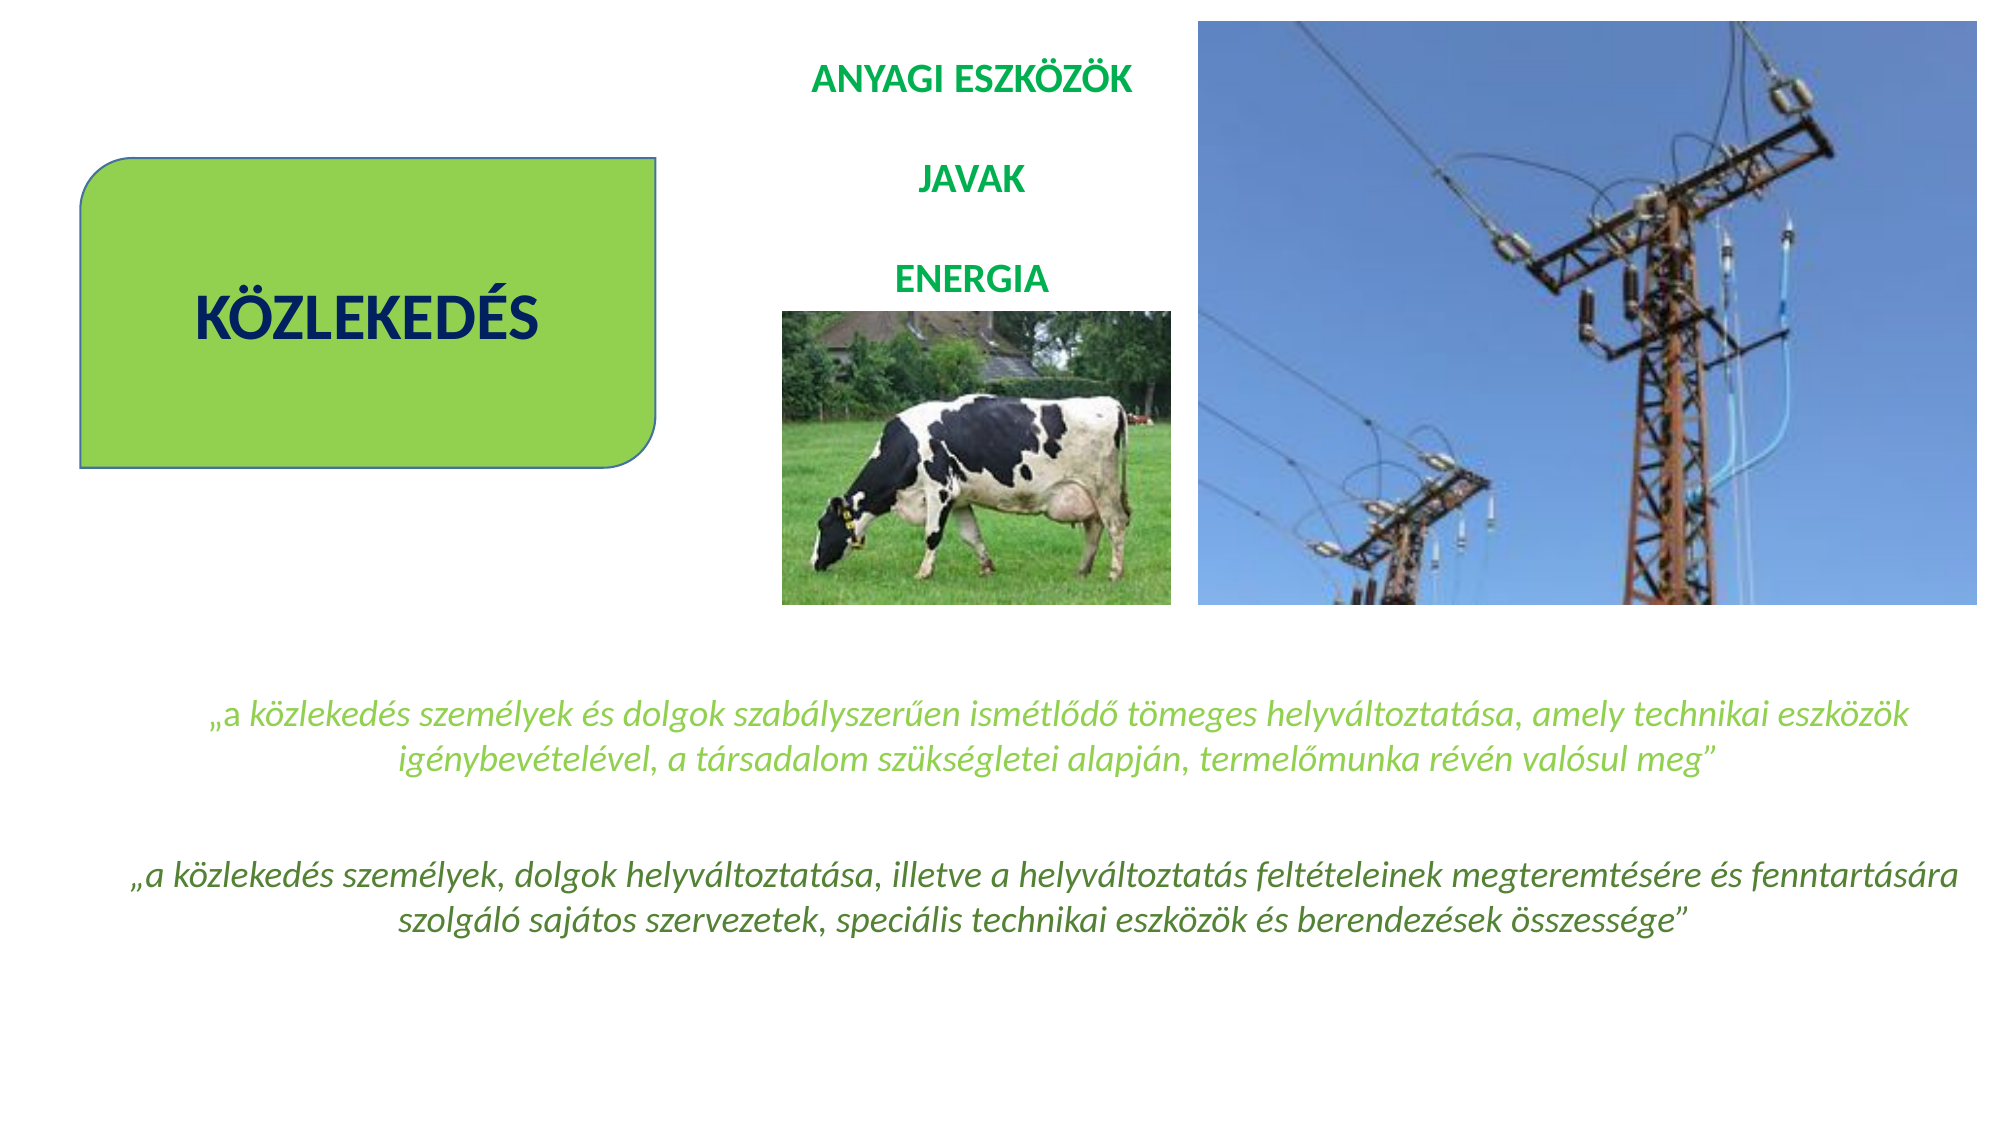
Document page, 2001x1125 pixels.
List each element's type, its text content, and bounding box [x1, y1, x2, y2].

picture [1198, 21, 1977, 605]
text_box KÖZLEKEDÉS [79, 156, 657, 469]
text_box ANYAGI ESZKÖZÖK JAVAK ENERGIA [759, 43, 1185, 309]
text_box „a közlekedés személyek és dolgok szabályszerűen ismétlődő tömeges helyváltoztatása, amely technikai eszközök igénybevételével, a társadalom szükségletei alapján, termelőmunka révén valósul meg” [114, 681, 2000, 787]
picture [782, 311, 1171, 605]
text_box „a közlekedés személyek, dolgok helyváltoztatása, illetve a helyváltoztatás feltételeinek megteremtésére és fenntartására szolgáló sajátos szervezetek, speciális technikai eszközök és berendezések összessége” [114, 843, 1977, 948]
